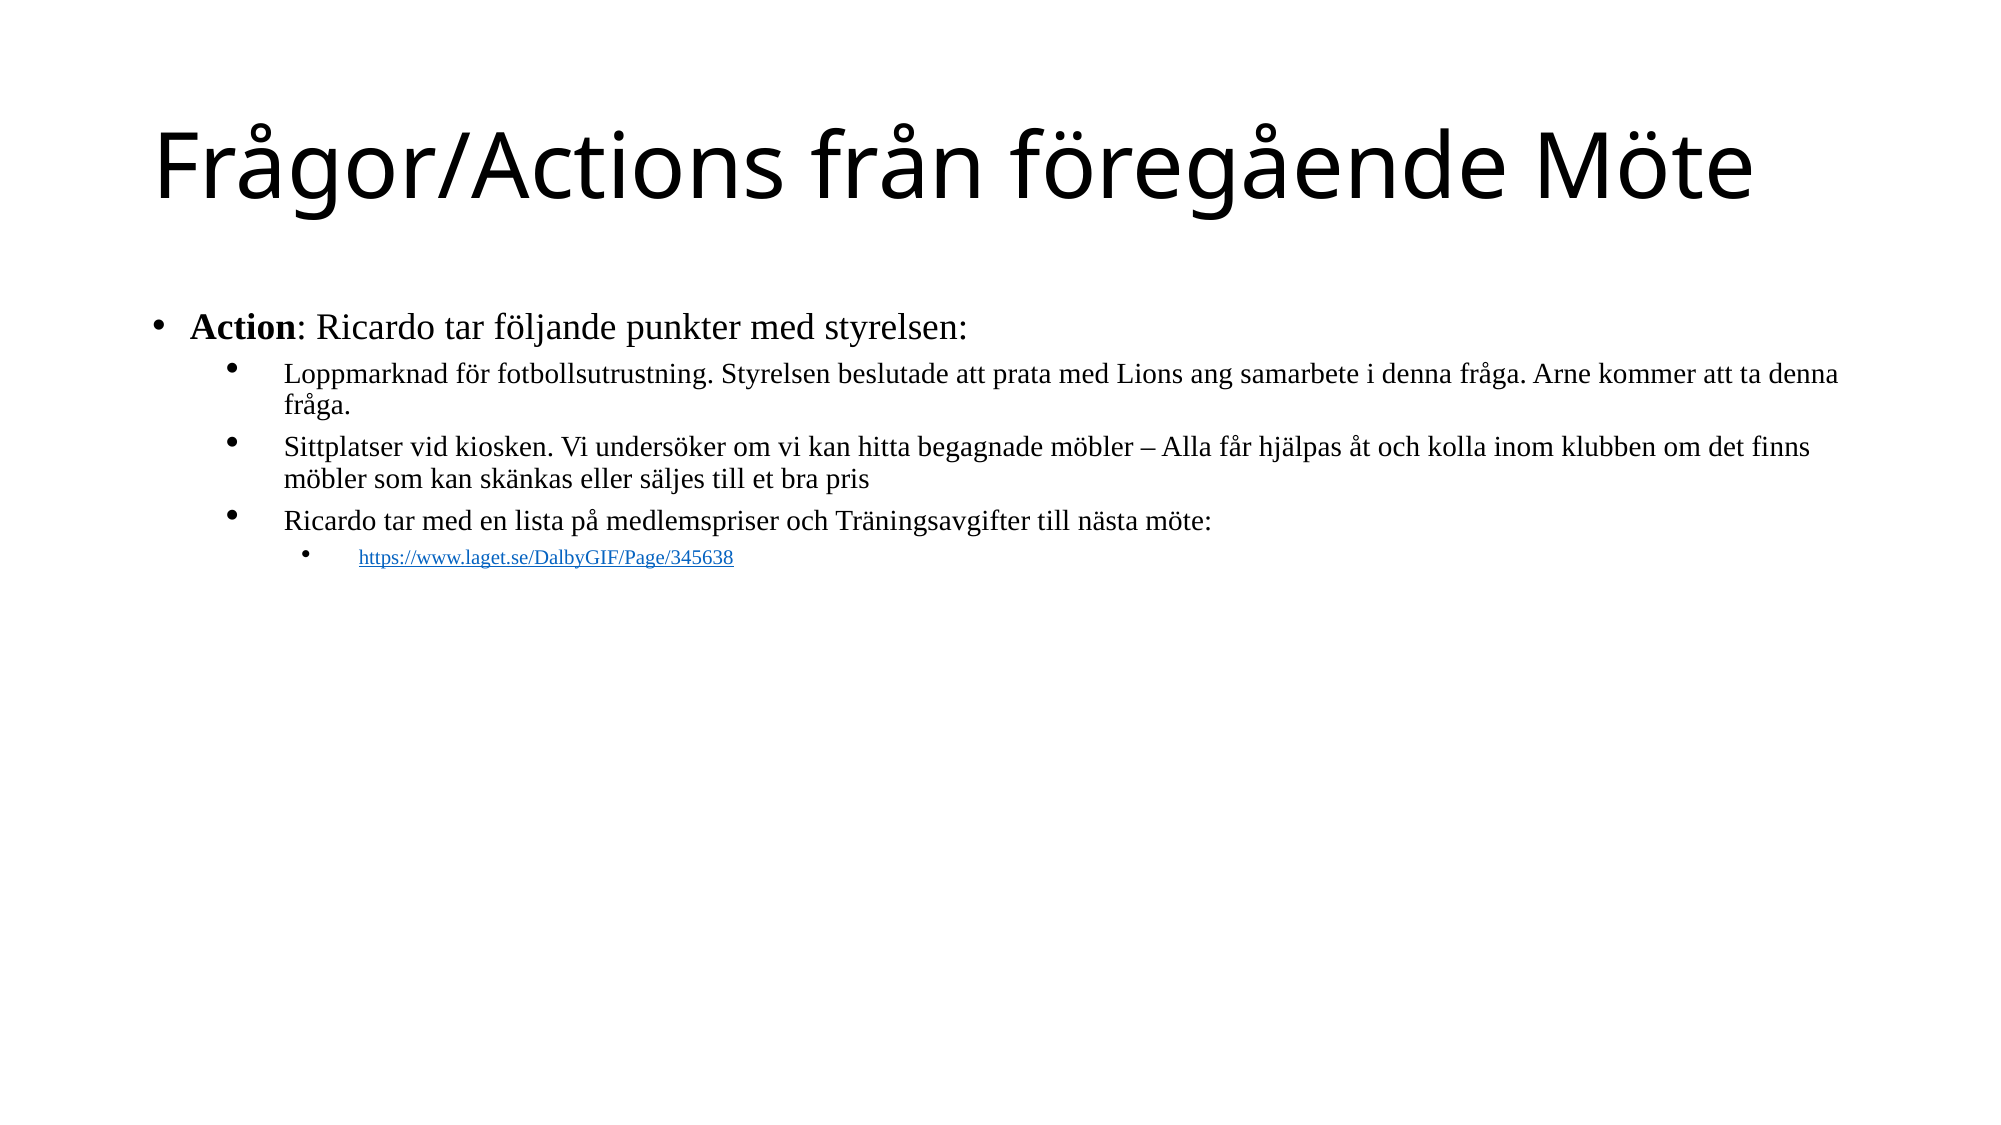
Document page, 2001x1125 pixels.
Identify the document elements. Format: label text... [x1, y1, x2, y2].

list Action: Ricardo tar följande punkter med styrelsen: Loppmarknad för fotbollsutrustning. Styrelsen beslutade att prata med Lions ang samarbete i denna fråga. Arne kommer att ta denna fråga. Sittplatser vid kiosken. Vi undersöker om vi kan hitta begagnade möbler – Alla får hjälpas åt och kolla inom klubben om det finns möbler som kan skänkas eller säljes till et bra pris Ricardo tar med en lista på medlemspriser och Träningsavgifter till nästa möte: https://www.laget.se/DalbyGIF/Page/345638 [137, 299, 1863, 1014]
title Frågor/Actions från föregående Möte [137, 59, 1863, 278]
